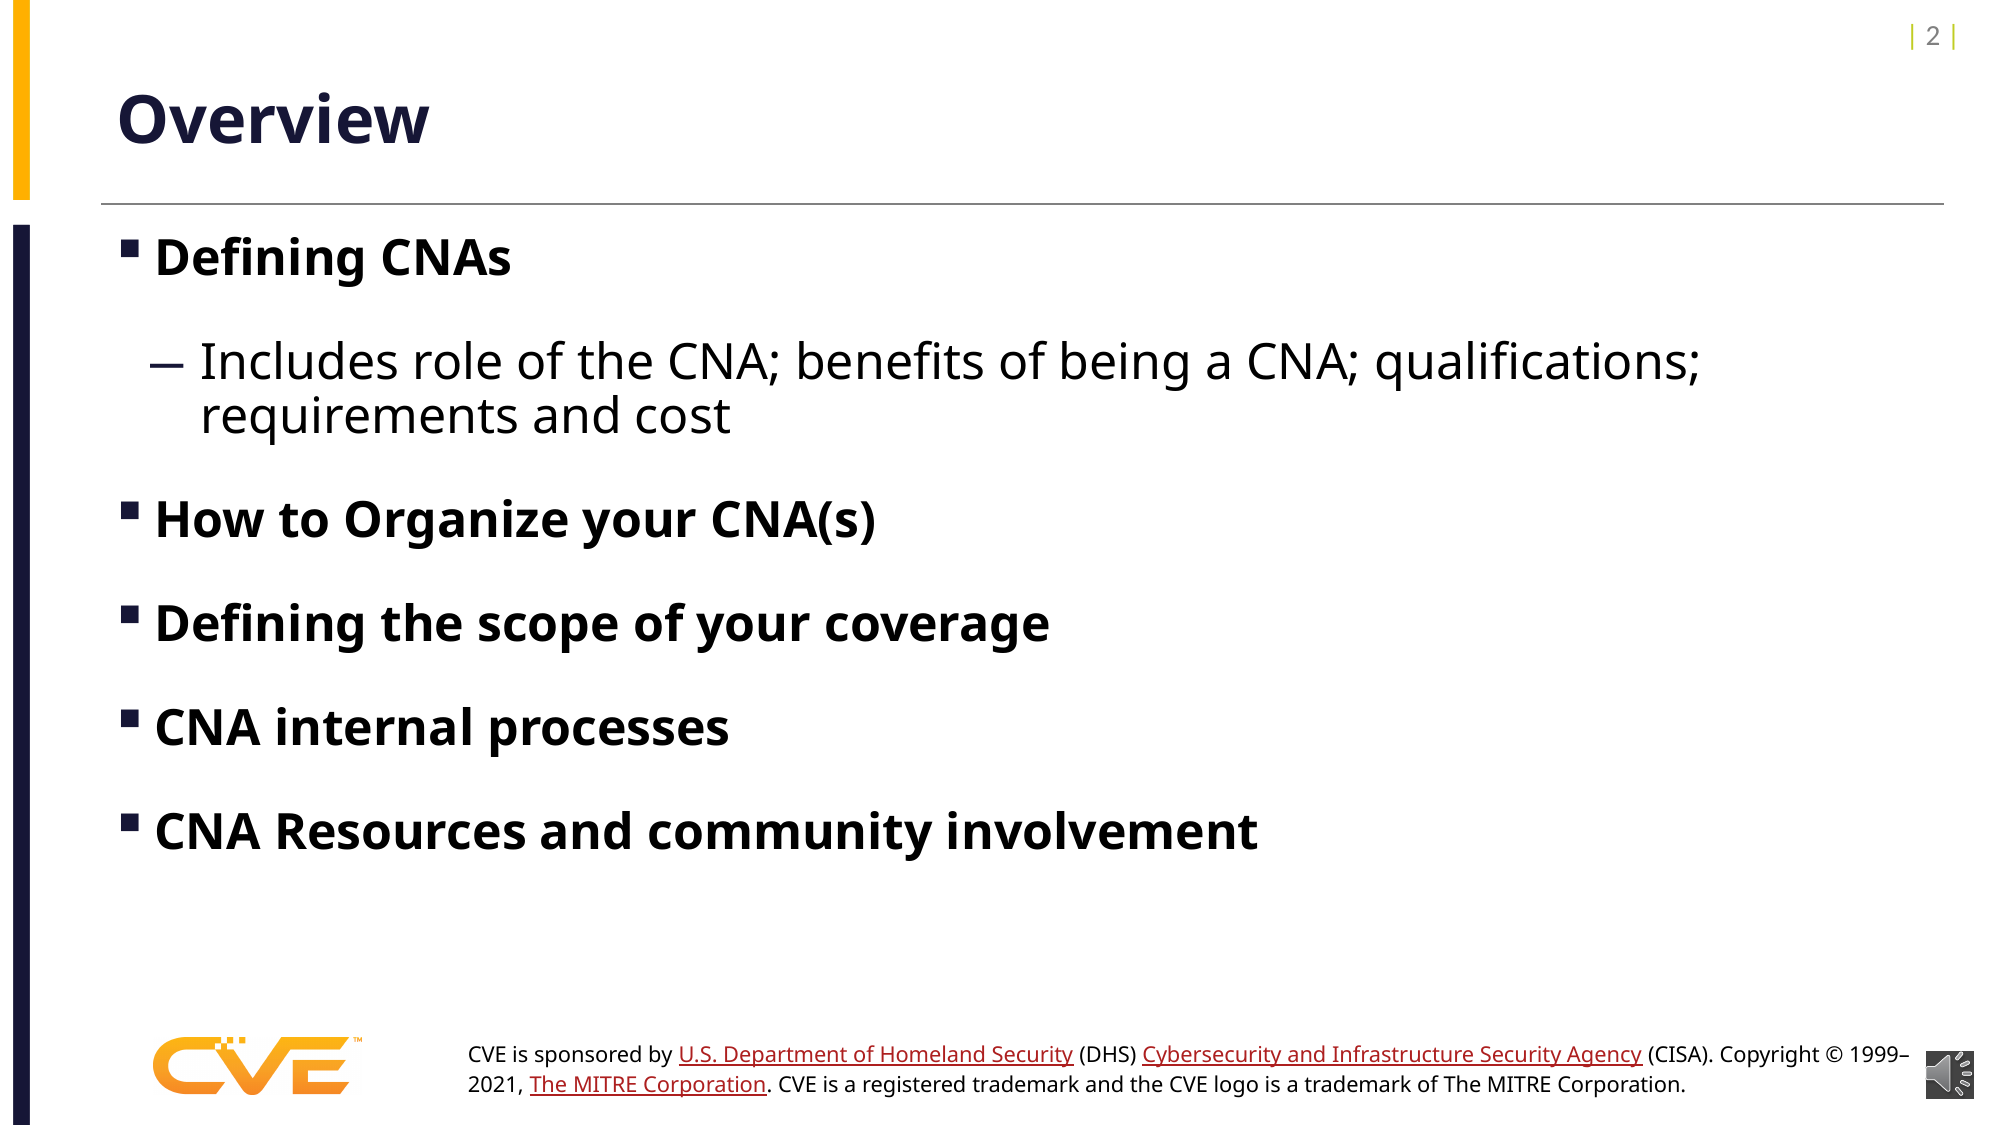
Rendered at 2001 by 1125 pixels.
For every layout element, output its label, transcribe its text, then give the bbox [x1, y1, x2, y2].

slide_number | 2 | [1685, 9, 1976, 51]
list Defining CNAs Includes role of the CNA; benefits of being a CNA; qualifications; requirements and cost How to Organize your CNA(s) Defining the scope of your coverage CNA internal processes CNA Resources and community involvement [101, 224, 1945, 1012]
picture [1924, 1049, 1976, 1100]
title Overview [101, 60, 1945, 184]
picture [153, 1037, 362, 1095]
